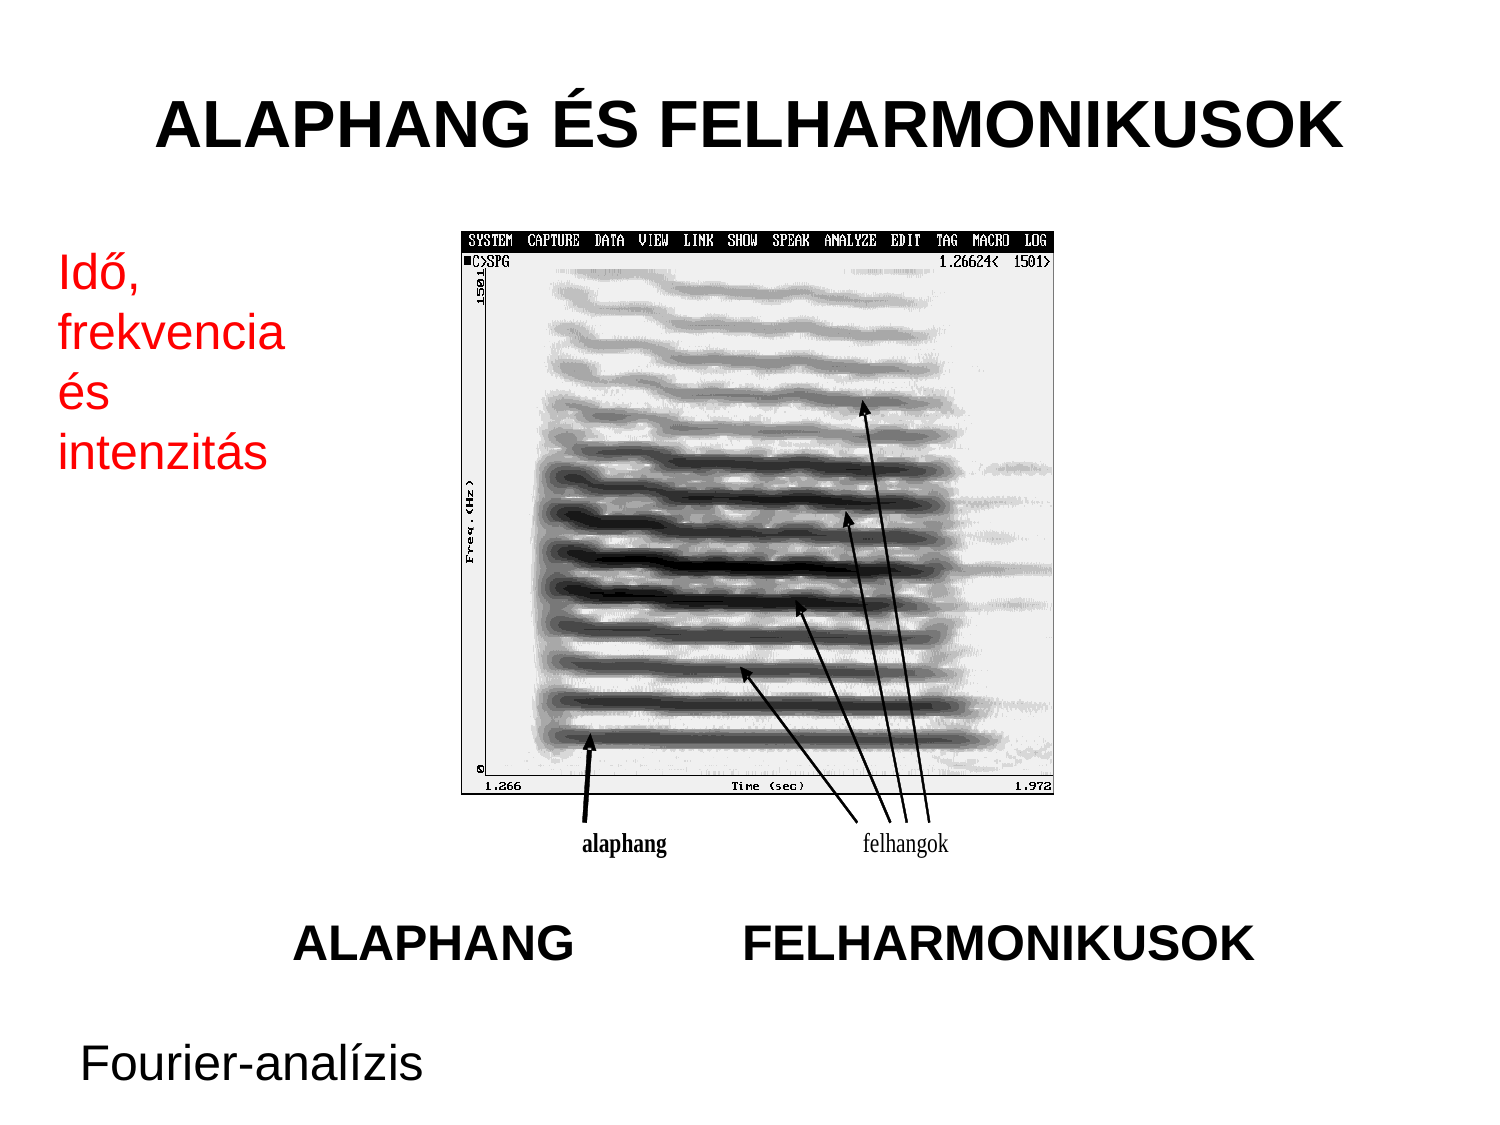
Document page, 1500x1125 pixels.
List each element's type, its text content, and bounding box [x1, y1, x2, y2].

text_box Fourier-analízis [64, 1023, 857, 1098]
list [300, 231, 1188, 894]
title ALAPHANG ÉS FELHARMONIKUSOK [75, 45, 1425, 197]
text_box ALAPHANG FELHARMONIKUSOK [277, 881, 1317, 1000]
text_box Idő, frekvencia és intenzitás [42, 231, 299, 487]
